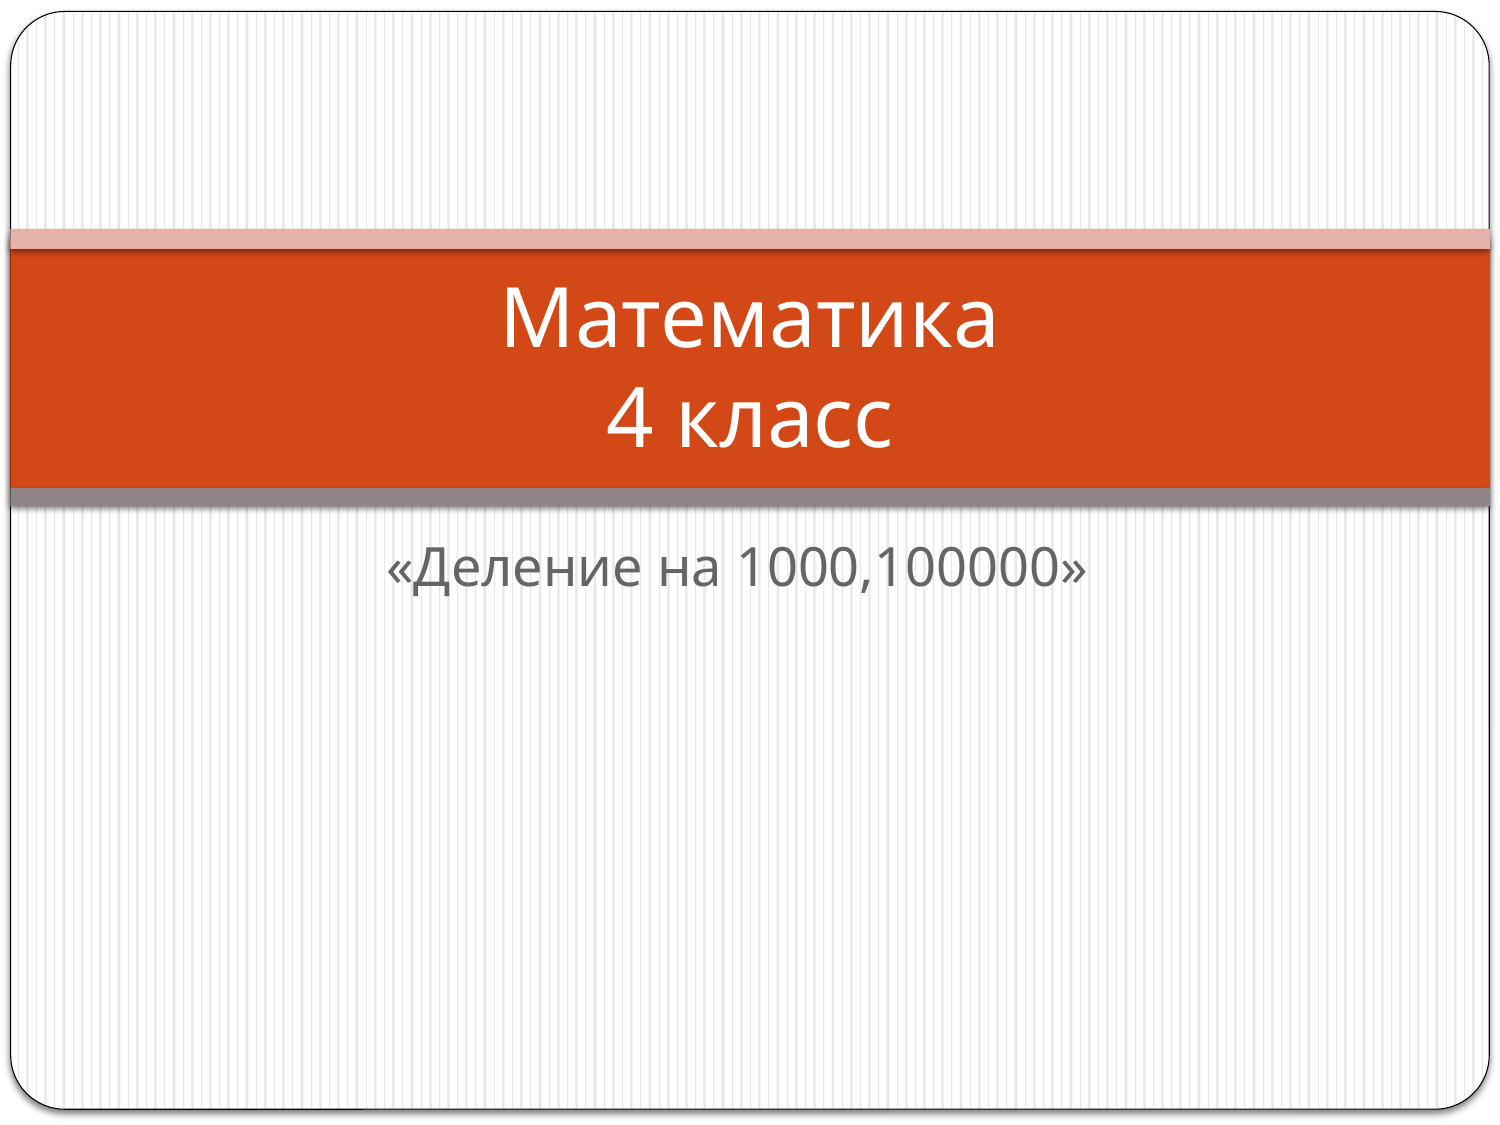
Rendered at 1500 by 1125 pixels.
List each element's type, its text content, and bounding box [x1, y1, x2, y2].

title Математика 4 класс [75, 247, 1425, 489]
subtitle «Деление на 1000,100000» [212, 525, 1263, 788]
